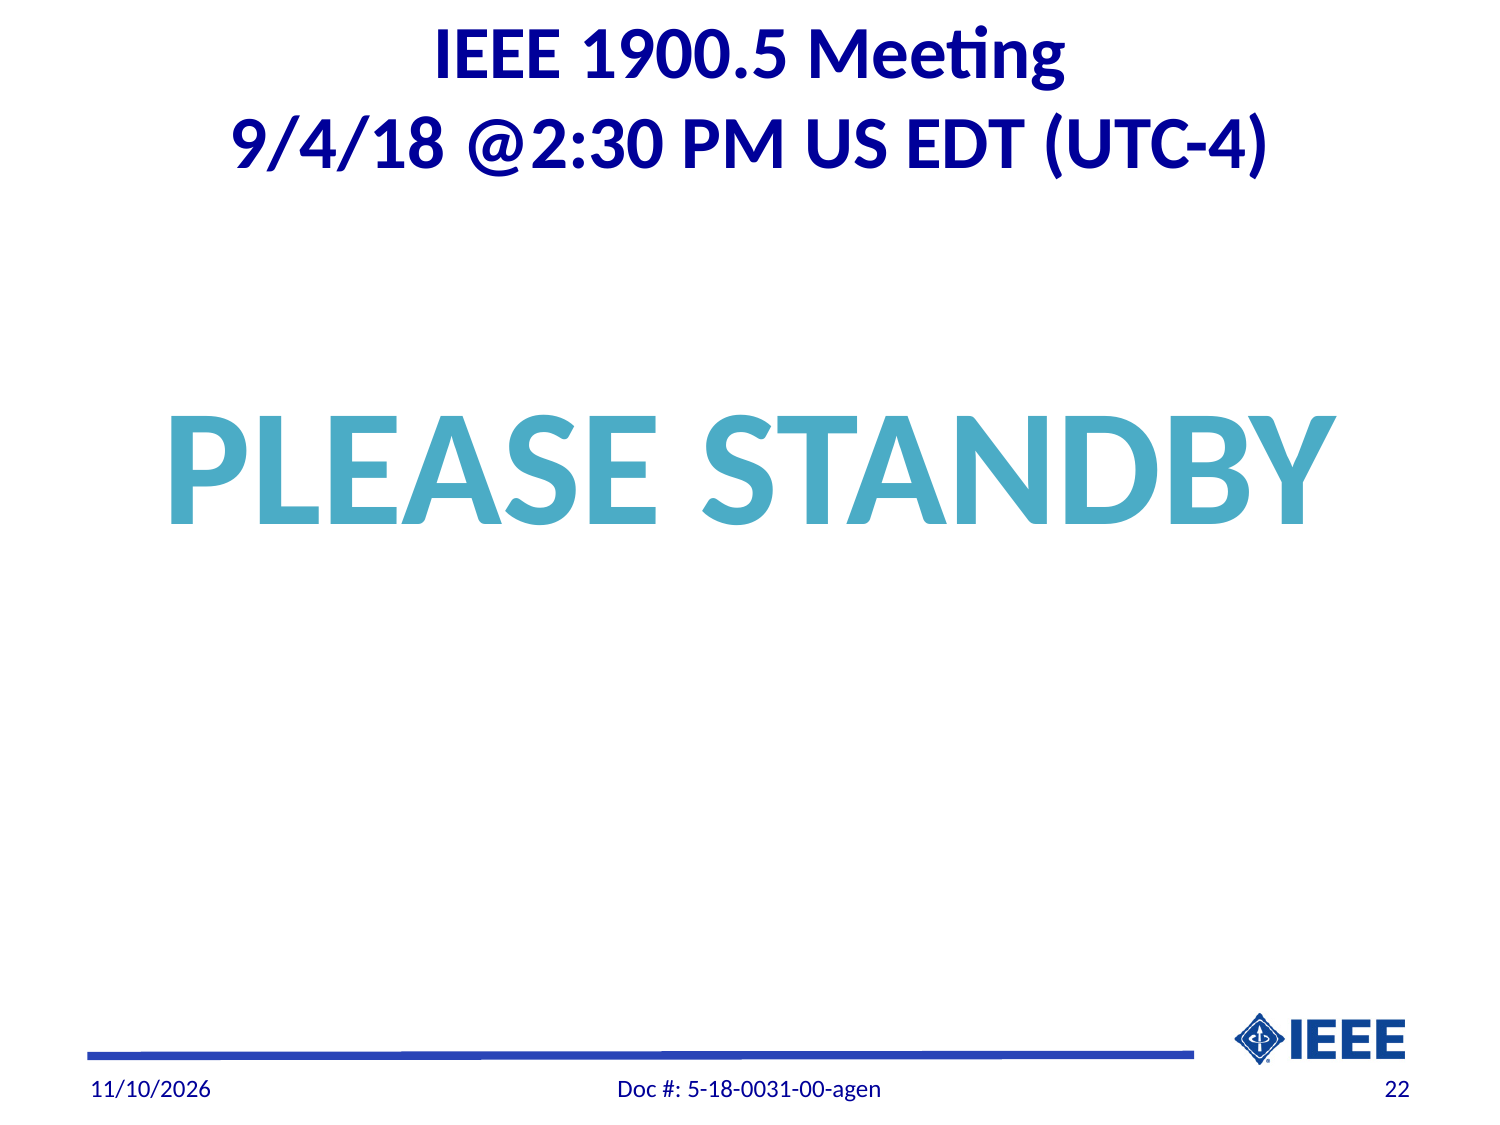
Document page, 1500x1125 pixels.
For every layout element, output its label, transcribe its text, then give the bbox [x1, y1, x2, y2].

title IEEE 1900.5 Meeting 9/4/18 @2:30 PM US EDT (UTC-4) [75, 45, 1425, 233]
picture [1231, 1011, 1406, 1057]
slide_number 22 [1074, 1057, 1425, 1118]
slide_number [75, 1057, 425, 1118]
footer Doc #: 5-18-0031-00-agen [512, 1057, 988, 1118]
text_box PLEASE STANDBY [147, 349, 1353, 565]
